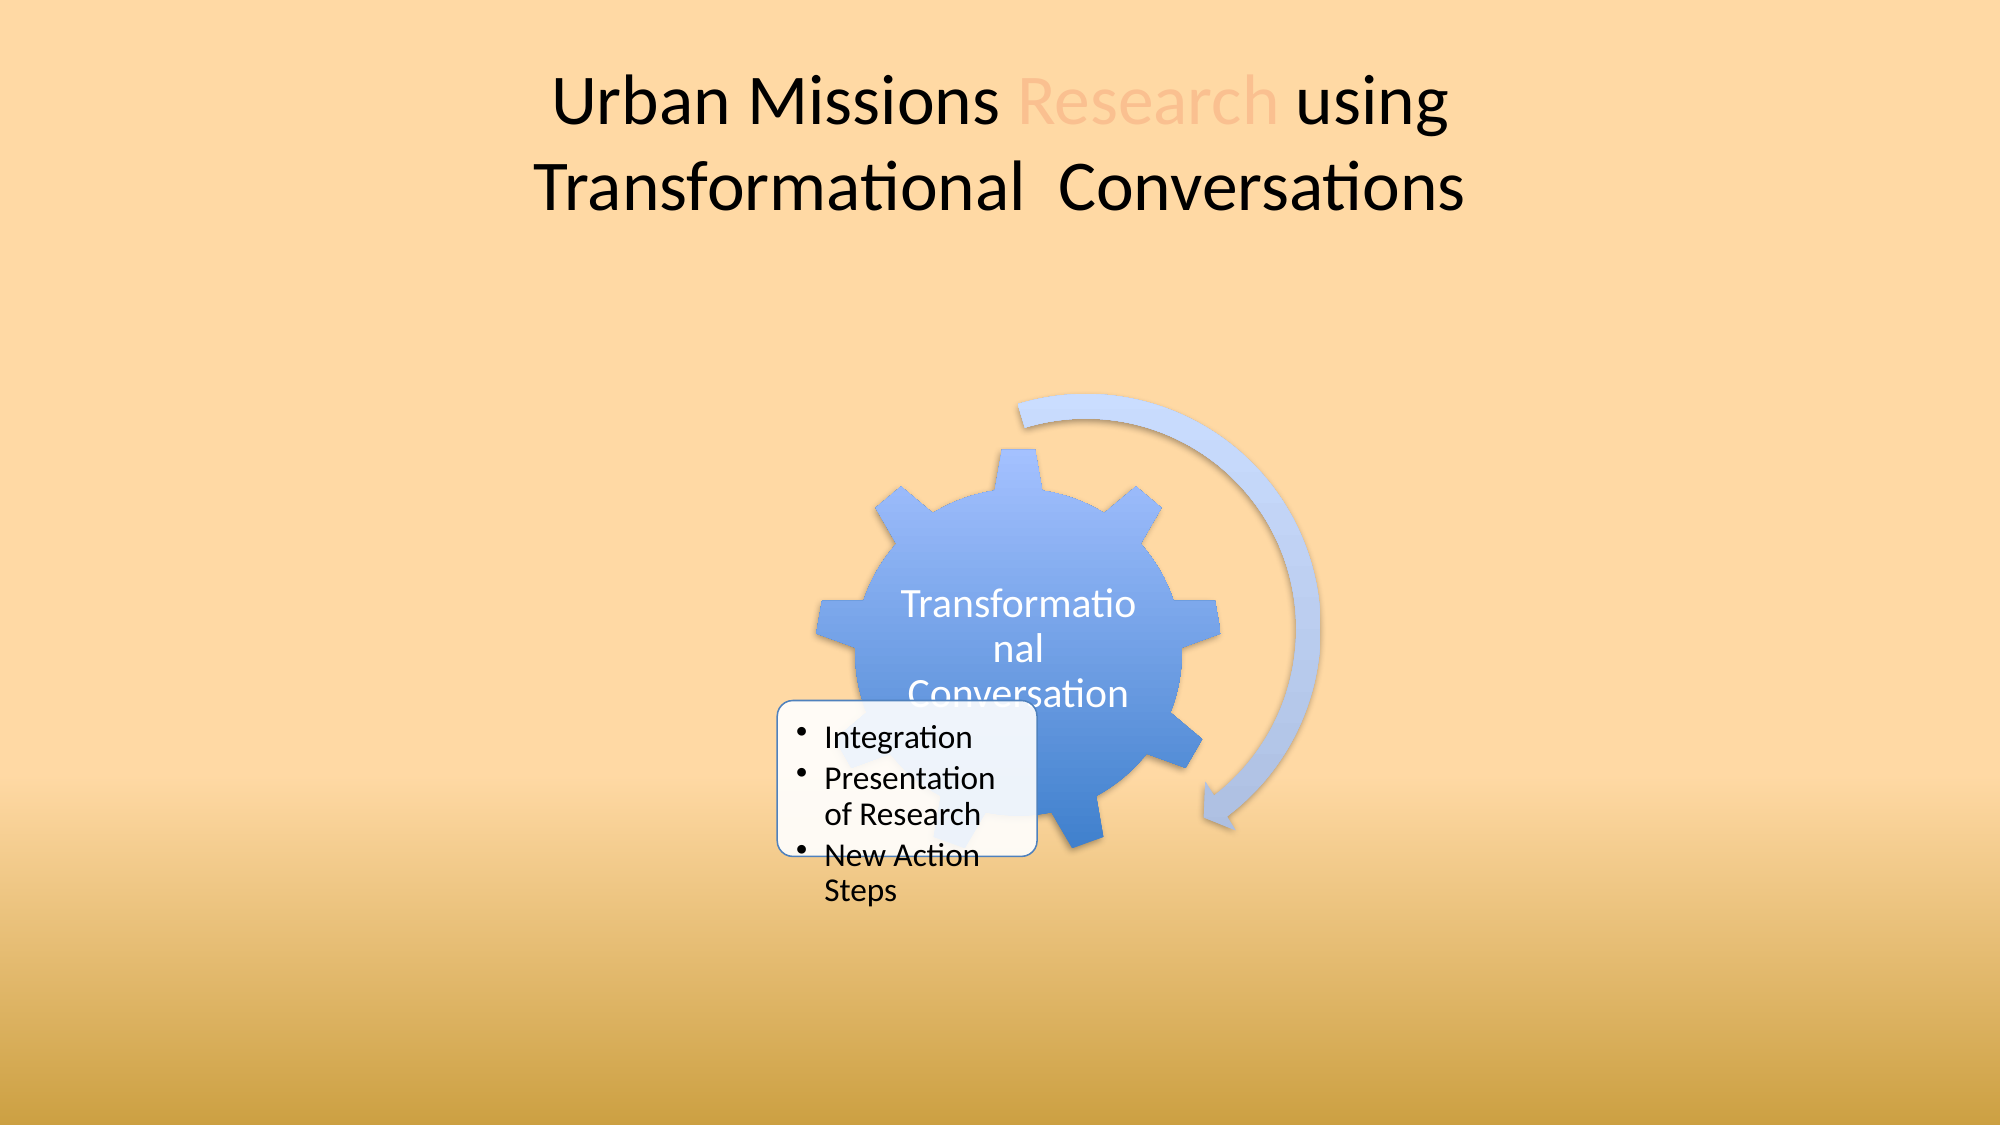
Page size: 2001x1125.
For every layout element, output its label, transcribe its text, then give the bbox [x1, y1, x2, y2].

title Urban Missions Research using Transformational Conversations [99, 45, 1900, 233]
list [324, 262, 1676, 1006]
